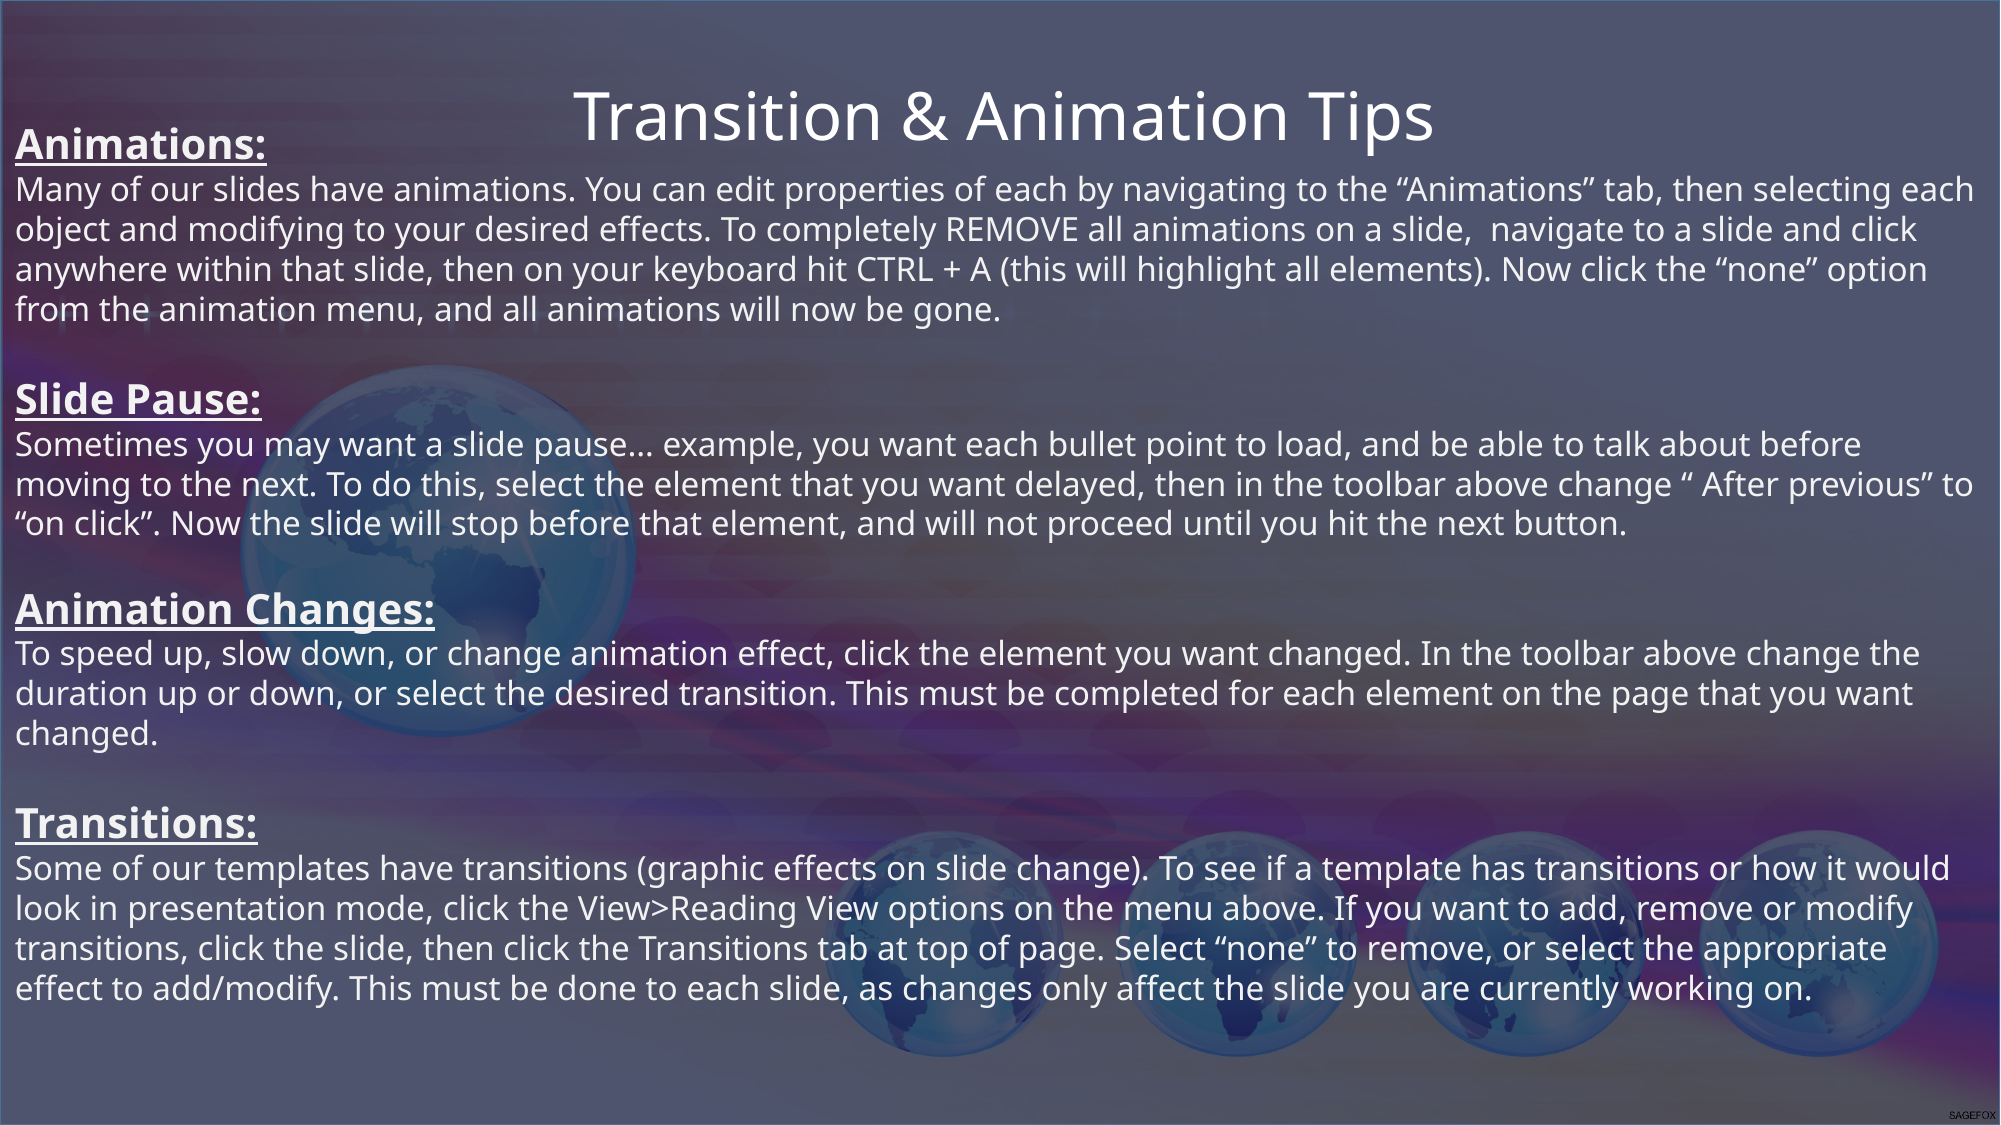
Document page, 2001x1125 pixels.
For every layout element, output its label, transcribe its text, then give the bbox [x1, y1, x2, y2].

title Transition & Animation Tips [477, 59, 1532, 177]
text_box Animations: Many of our slides have animations. You can edit properties of each by navigating to the “Animations” tab, then selecting each object and modifying to your desired effects. To completely REMOVE all animations on a slide, navigate to a slide and click anywhere within that slide, then on your keyboard hit CTRL + A (this will highlight all elements). Now click the “none” option from the animation menu, and all animations will now be gone. Slide Pause: Sometimes you may want a slide pause… example, you want each bullet point to load, and be able to talk about before moving to the next. To do this, select the element that you want delayed, then in the toolbar above change “ After previous” to “on click”. Now the slide will stop before that element, and will not proceed until you hit the next button. Animation Changes: To speed up, slow down, or change animation effect, click the element you want changed. In the toolbar above change the duration up or down, or select the desired transition. This must be completed for each element on the page that you want changed. Transitions: Some of our templates have transitions (graphic effects on slide change). To see if a template has transitions or how it would look in presentation mode, click the View>Reading View options on the menu above. If you want to add, remove or modify transitions, click the slide, then click the Transitions tab at top of page. Select “none” to remove, or select the appropriate effect to add/modify. This must be done to each slide, as changes only affect the slide you are currently working on. [0, 0, 2000, 1125]
